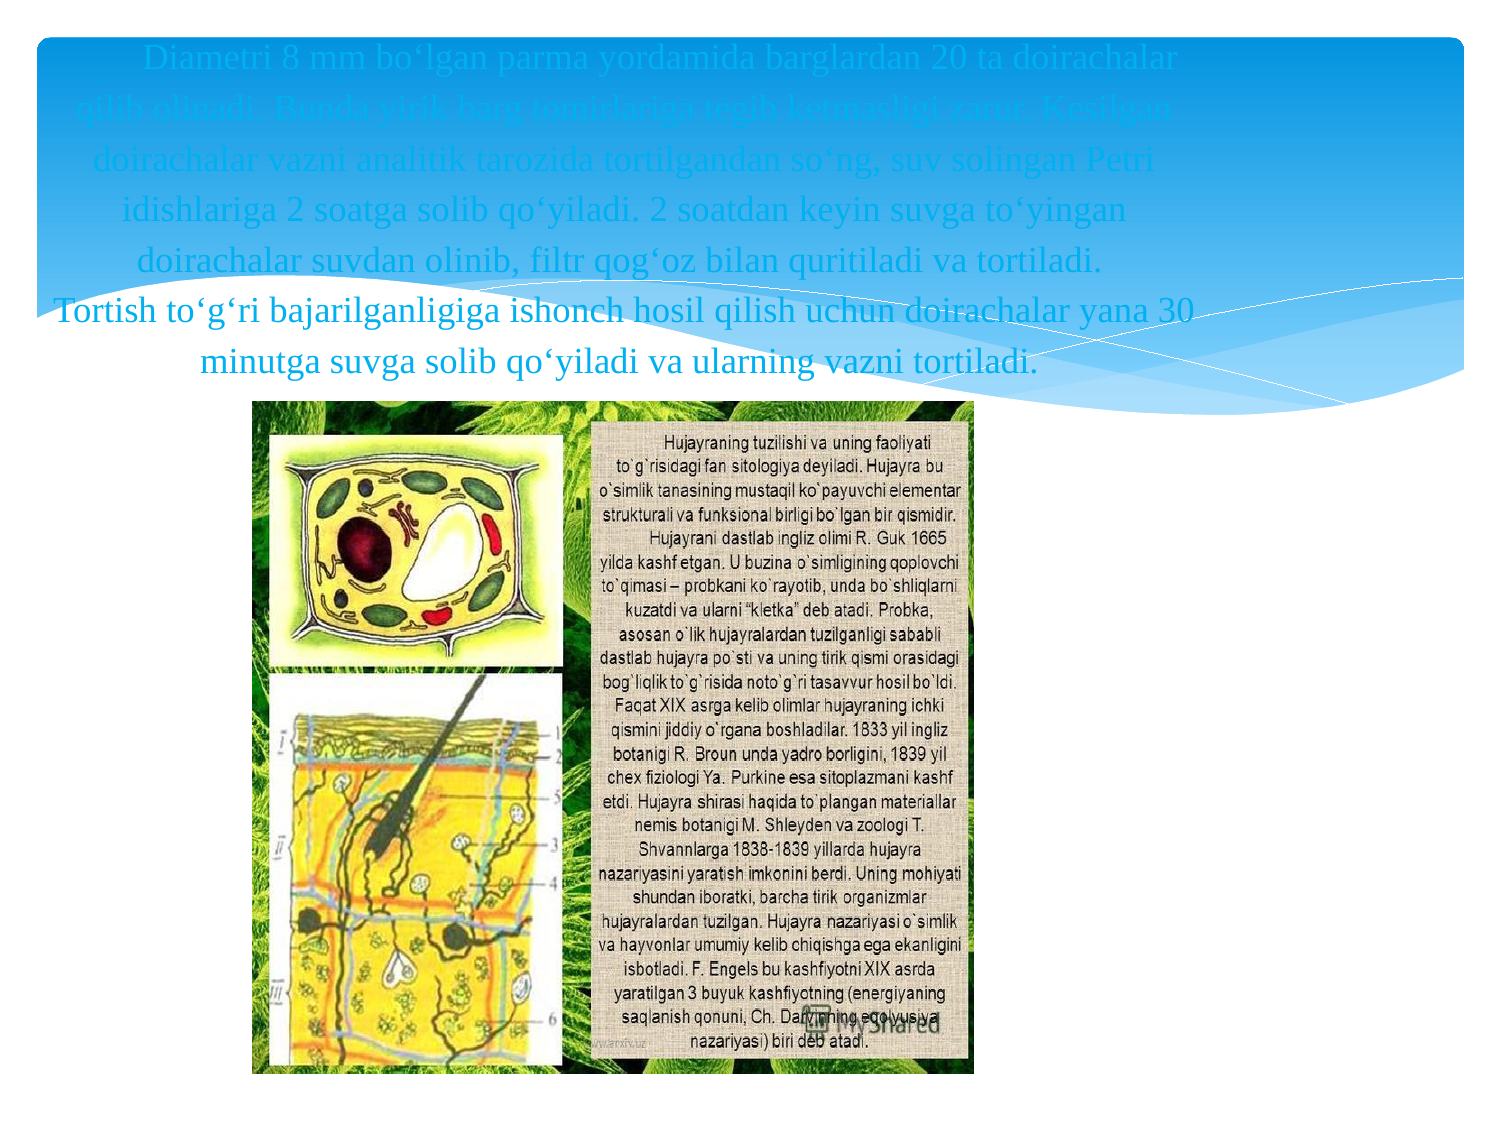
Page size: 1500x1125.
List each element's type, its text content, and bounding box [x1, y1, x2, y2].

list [252, 401, 974, 1074]
title Diametri 8 mm bo‘lgan parma yordamida barglardan 20 ta doirachalar qilib olinadi. Bunda yirik barg tomirlariga tegib ketmasligi zarur. Kesilgan doirachalar vazni analitik tarozida tortilgandan so‘ng, suv solingan Petri idishlariga 2 soatga solib qo‘yiladi. 2 soatdan keyin suvga to‘yingan doirachalar suvdan olinib, filtr qog‘oz bilan quritiladi va tortiladi. Tortish to‘g‘ri bajarilganligiga ishonch hosil qilish uchun doirachalar yana 30 minutga suvga solib qo‘yiladi va ularning vazni tortiladi. [35, 15, 1215, 437]
